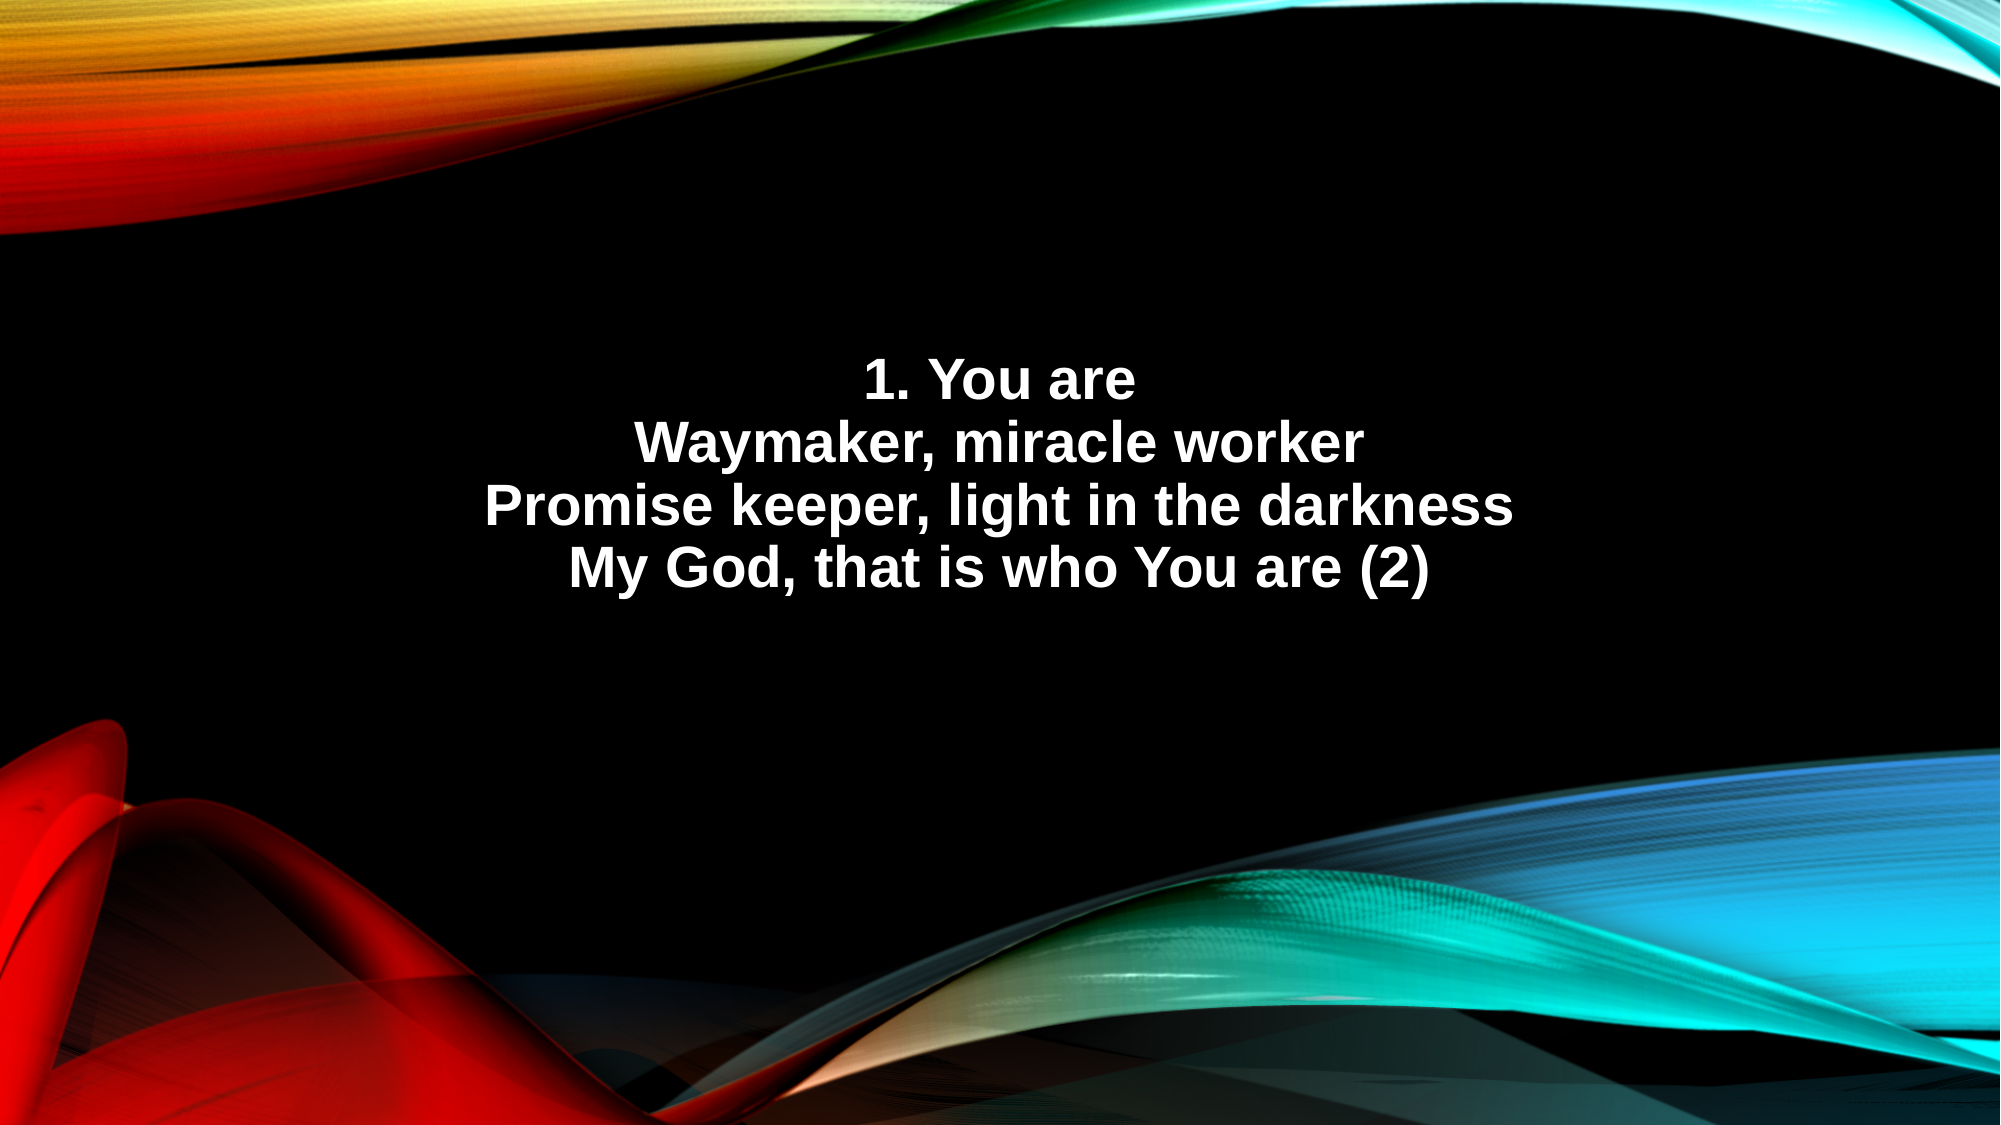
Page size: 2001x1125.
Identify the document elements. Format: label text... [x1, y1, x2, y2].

subtitle 1. You are Waymaker, miracle worker Promise keeper, light in the darkness My God, that is who You are (2) [0, 0, 2000, 1125]
